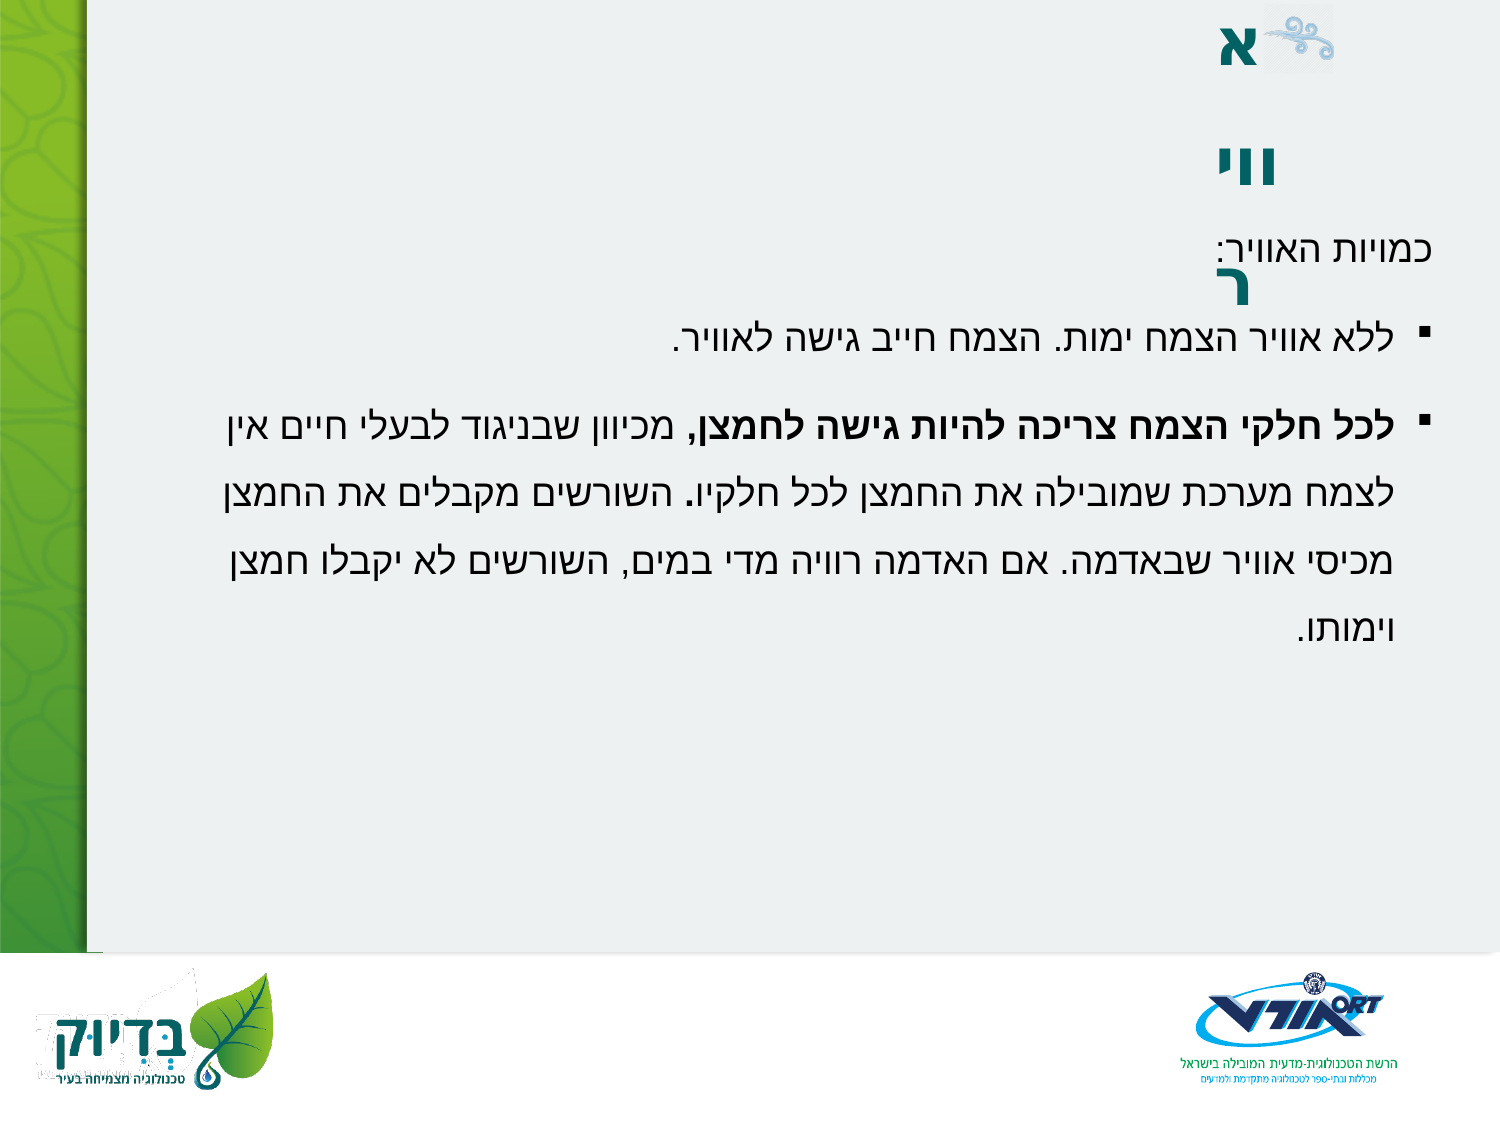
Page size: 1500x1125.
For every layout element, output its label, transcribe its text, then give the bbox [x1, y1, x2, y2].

picture [1295, 1076, 1305, 1080]
picture [1261, 1076, 1269, 1083]
title אוויר [1199, 0, 1418, 222]
picture [0, 0, 86, 953]
picture [1338, 1076, 1344, 1083]
picture [1212, 1076, 1218, 1083]
picture [1263, 3, 1334, 74]
picture [1285, 1076, 1292, 1083]
picture [47, 971, 282, 1092]
list כמויות האוויר: ללא אוויר הצמח ימות. הצמח חייב גישה לאוויר. לכל חלקי הצמח צריכה להיות גישה לחמצן, מכיוון שבניגוד לבעלי חיים אין לצמח מערכת שמובילה את החמצן לכל חלקיו. השורשים מקבלים את החמצן מכיסי אוויר שבאדמה. אם האדמה רוויה מדי במים, השורשים לא יקבלו חמצן וימותו. [121, 222, 1449, 743]
